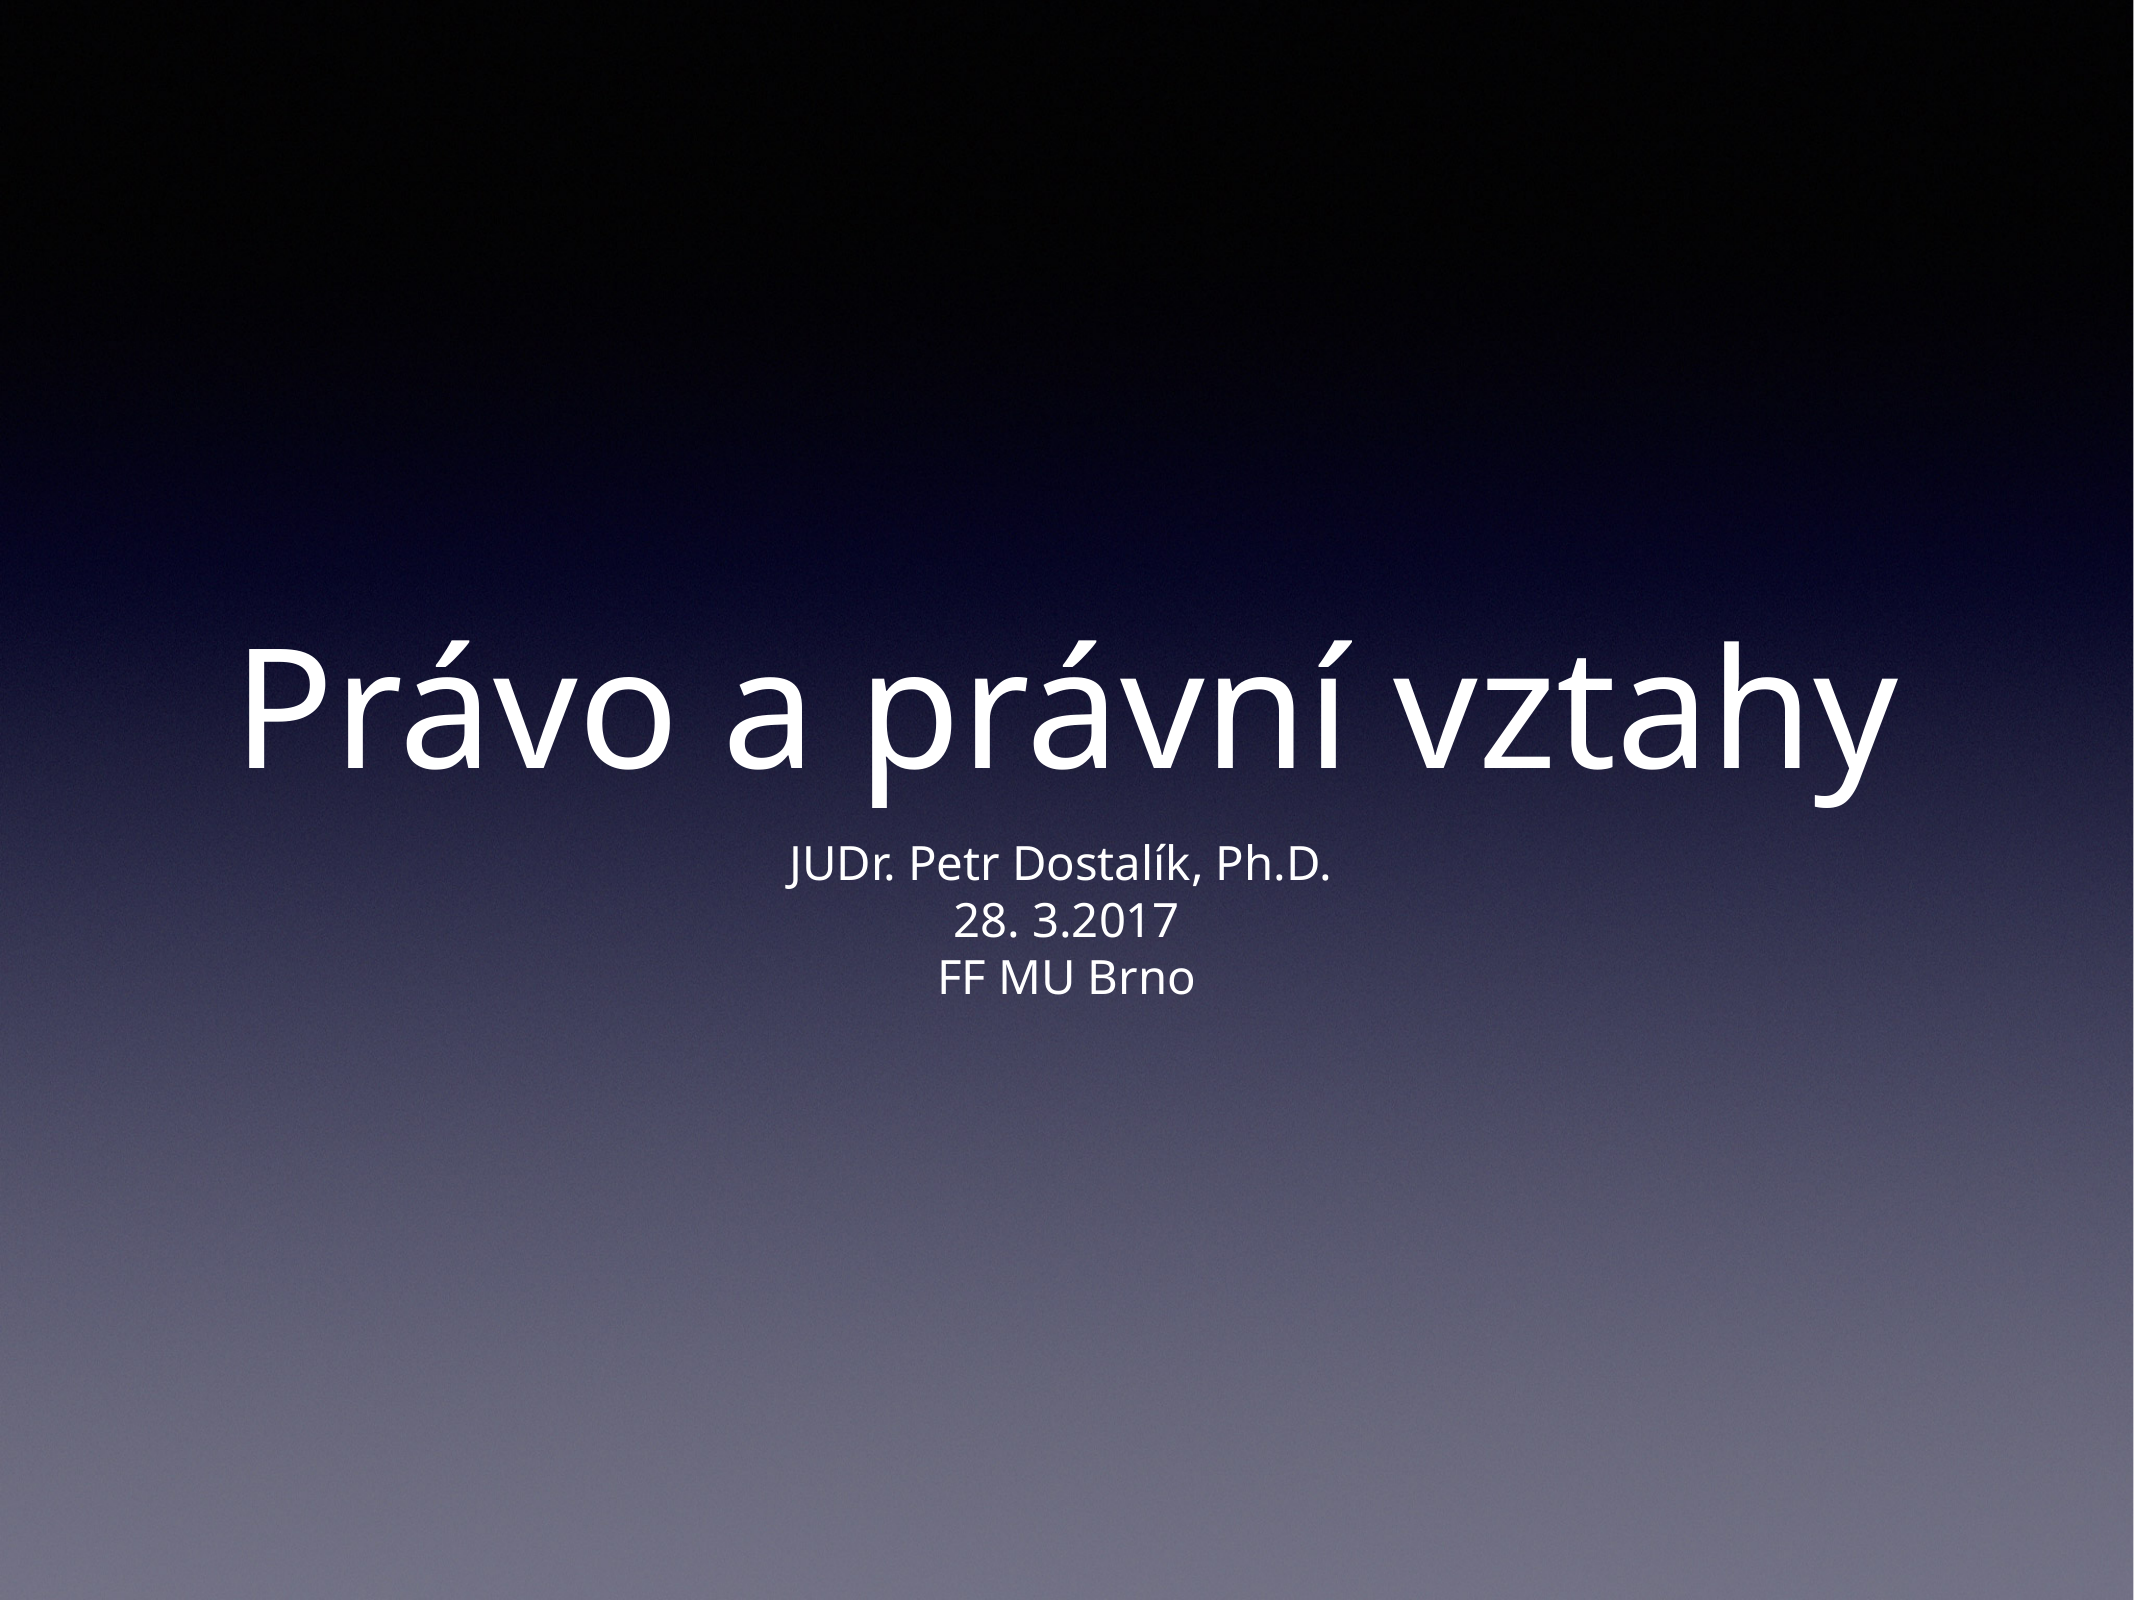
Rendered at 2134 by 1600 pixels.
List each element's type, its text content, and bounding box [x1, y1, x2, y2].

picture [0, 0, 2134, 1600]
title Právo a právní vztahy [207, 268, 1926, 811]
subtitle JUDr. Petr Dostalík, Ph.D. 28. 3.2017 FF MU Brno [207, 824, 1926, 1011]
